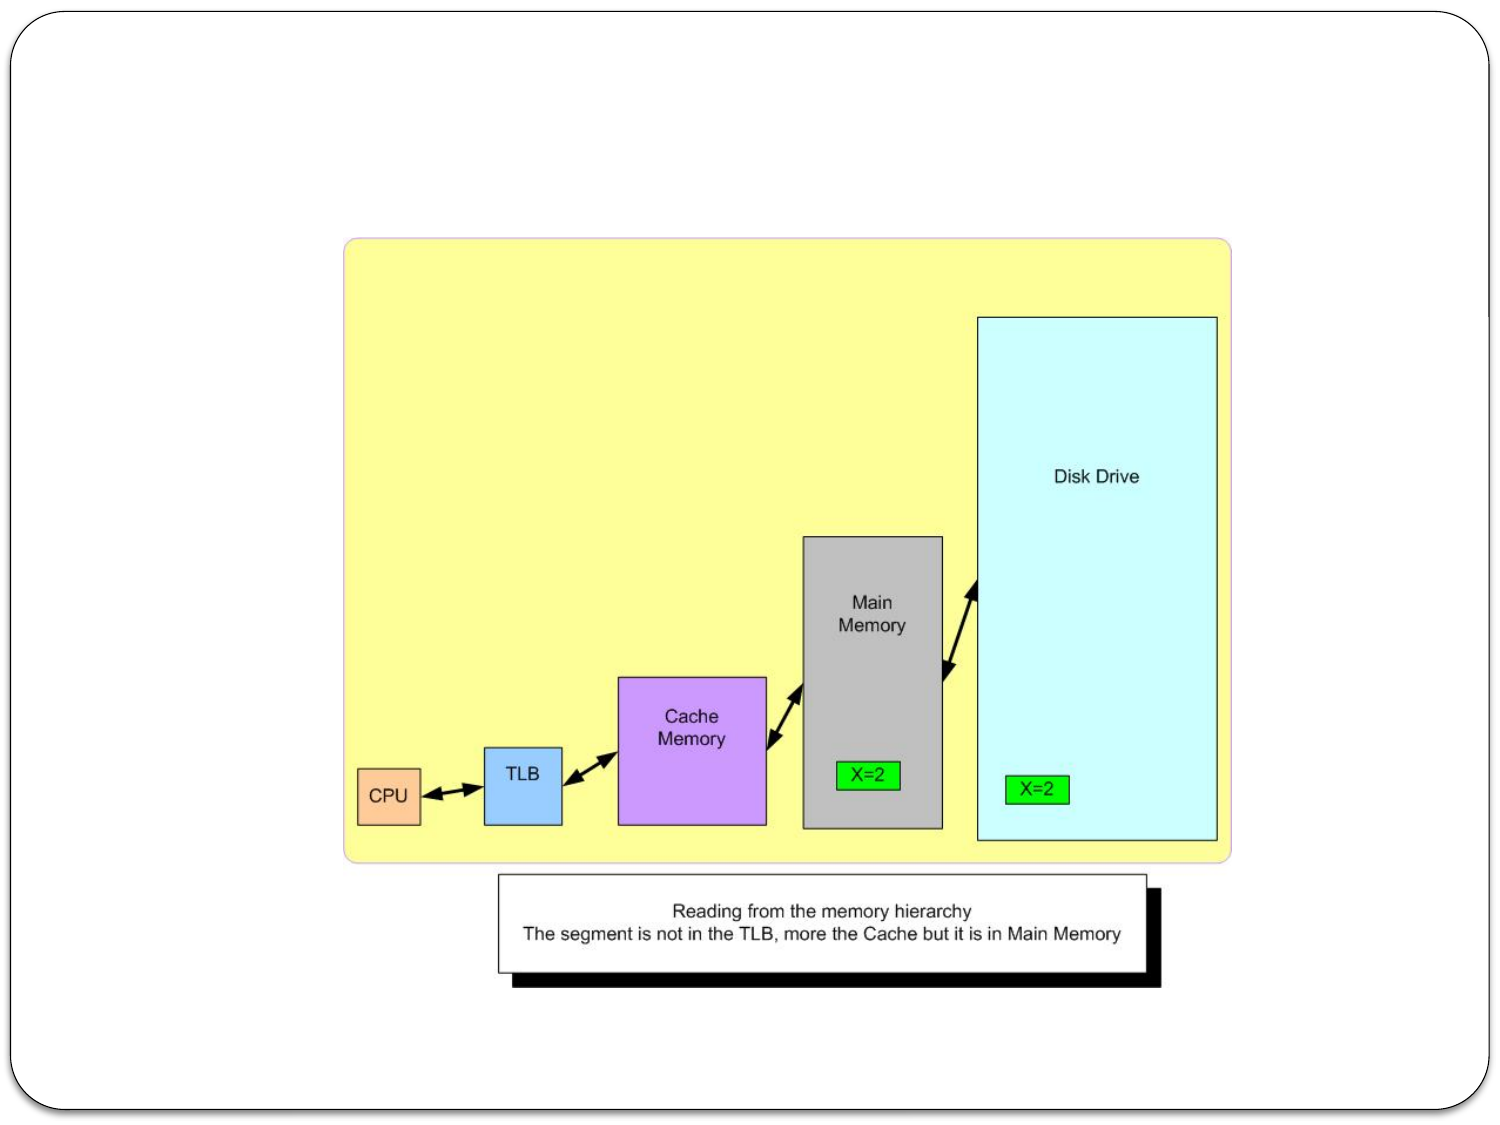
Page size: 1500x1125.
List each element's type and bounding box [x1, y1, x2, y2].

list [343, 237, 1232, 988]
